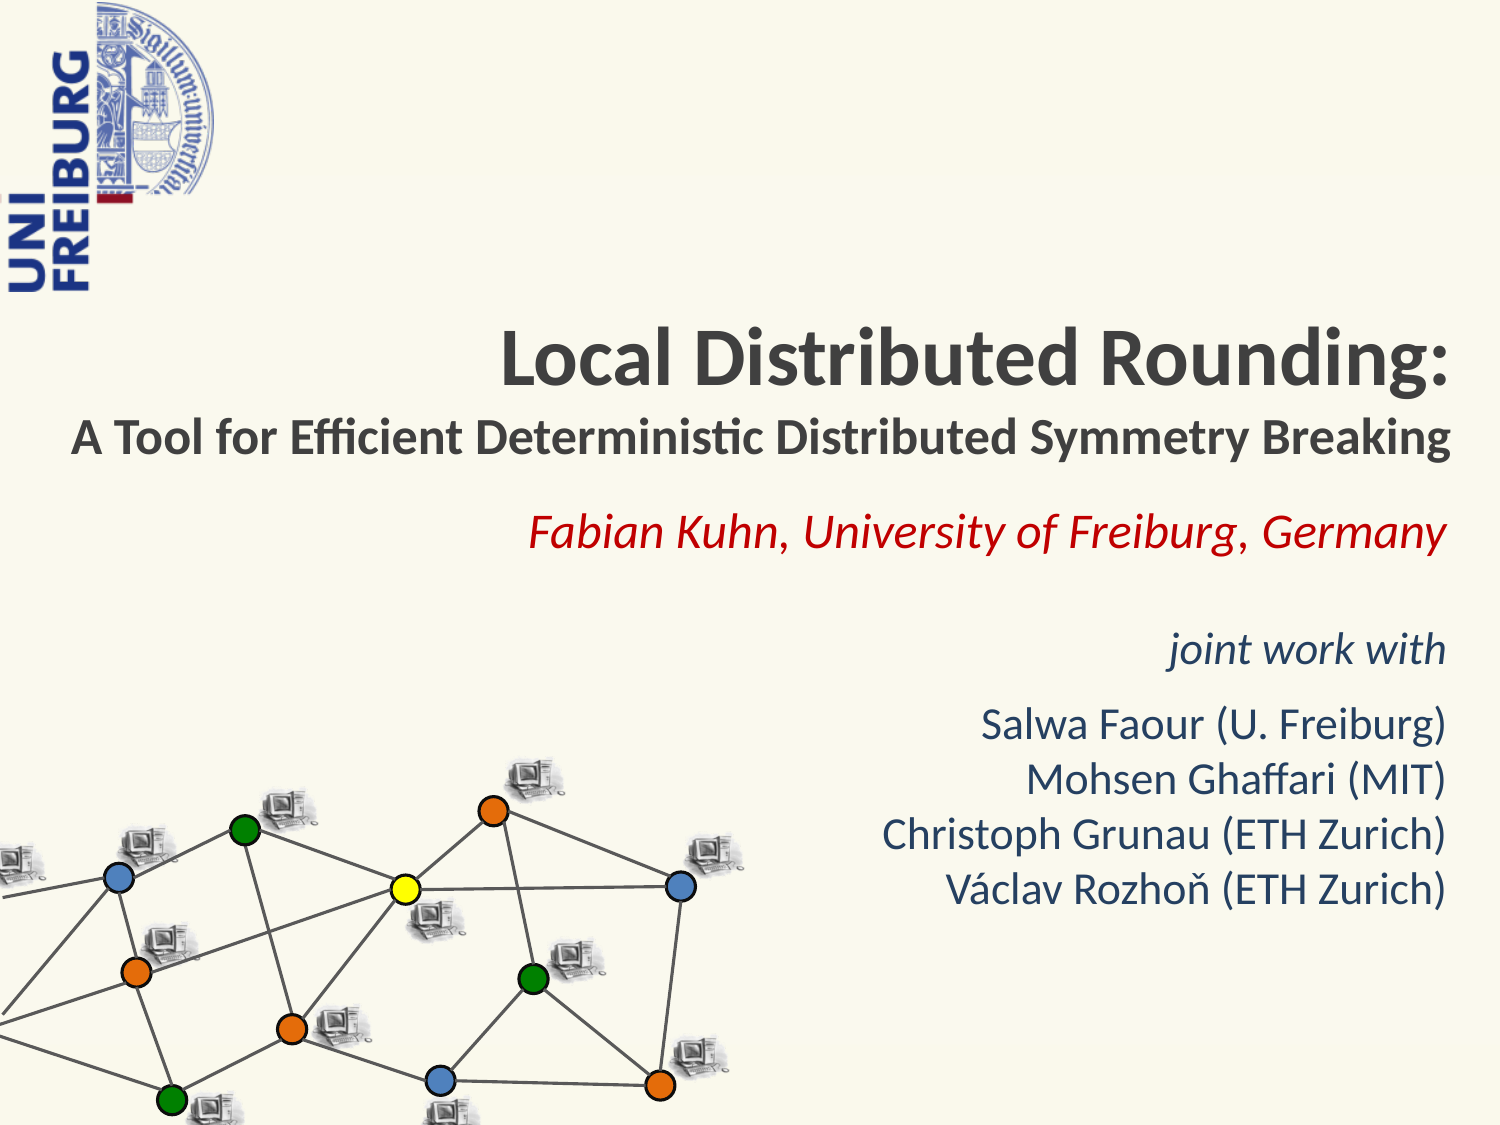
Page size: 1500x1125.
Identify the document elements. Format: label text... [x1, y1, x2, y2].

picture [0, 2, 215, 292]
text_box Fabian Kuhn, University of Freiburg, Germany joint work with Salwa Faour (U. Freiburg) Mohsen Ghaffari (MIT) Christoph Grunau (ETH Zurich) Václav Rozhoň (ETH Zurich) [513, 491, 1462, 1102]
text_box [0, 749, 745, 1125]
title Local Distributed Rounding: A Tool for Efficient Deterministic Distributed Symmetry Breaking [2, 225, 1467, 542]
